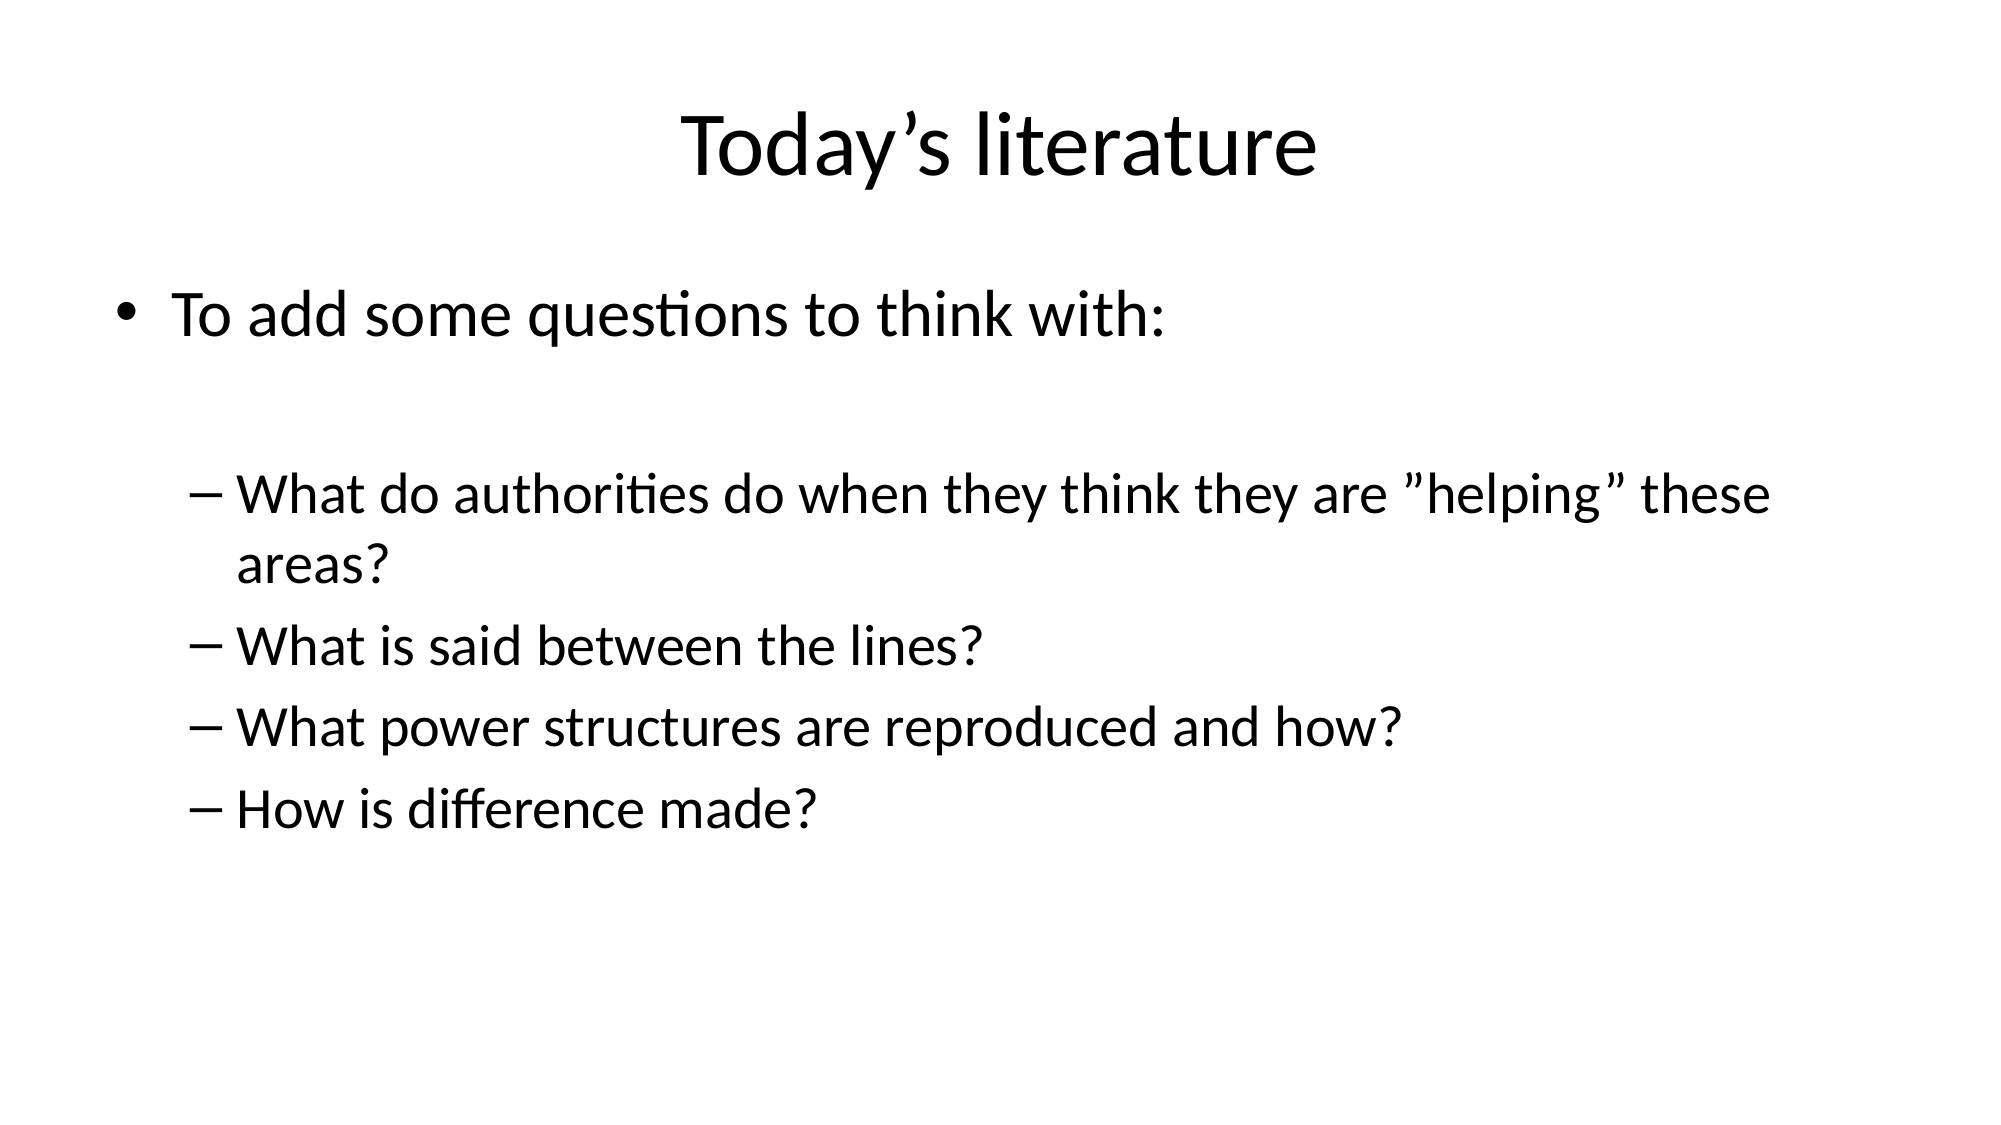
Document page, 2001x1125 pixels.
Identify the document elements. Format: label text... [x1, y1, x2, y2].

list To add some questions to think with: What do authorities do when they think they are ”helping” these areas? What is said between the lines? What power structures are reproduced and how? How is difference made? [99, 262, 1900, 1005]
title Today’s literature [99, 45, 1900, 233]
